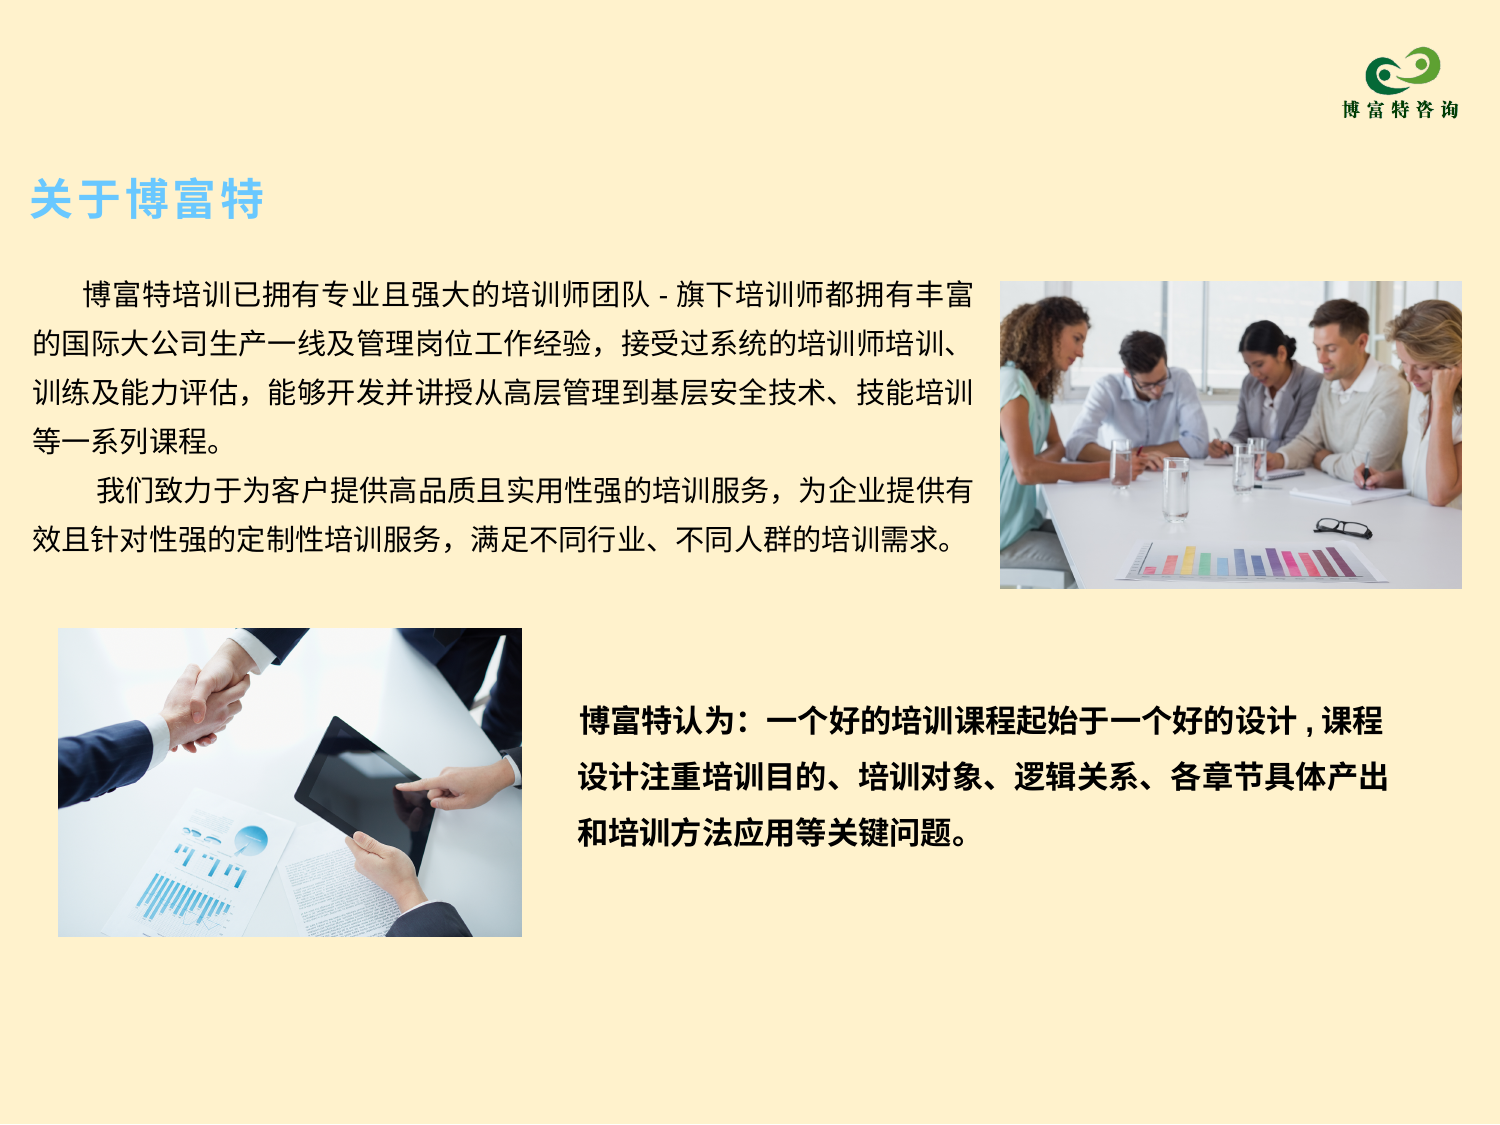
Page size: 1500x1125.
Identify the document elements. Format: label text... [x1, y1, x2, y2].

picture [0, 0, 1500, 1125]
text_box 博富特培训已拥有专业且强大的培训师团队-旗下培训师都拥有丰富的国际大公司生产一线及管理岗位工作经验，接受过系统的培训师培训、训练及能力评估，能够开发并讲授从高层管理到基层安全技术、技能培训等一系列课程。 我们致力于为客户提供高品质且实用性强的培训服务，为企业提供有效且针对性强的定制性培训服务，满足不同行业、不同人群的培训需求。 [17, 255, 990, 564]
text_box 博富特认为：一个好的培训课程起始于一个好的设计,课程设计注重培训目的、培训对象、逻辑关系、各章节具体产出和培训方法应用等关键问题。 [562, 675, 1407, 859]
text_box 关于博富特 [14, 163, 854, 238]
